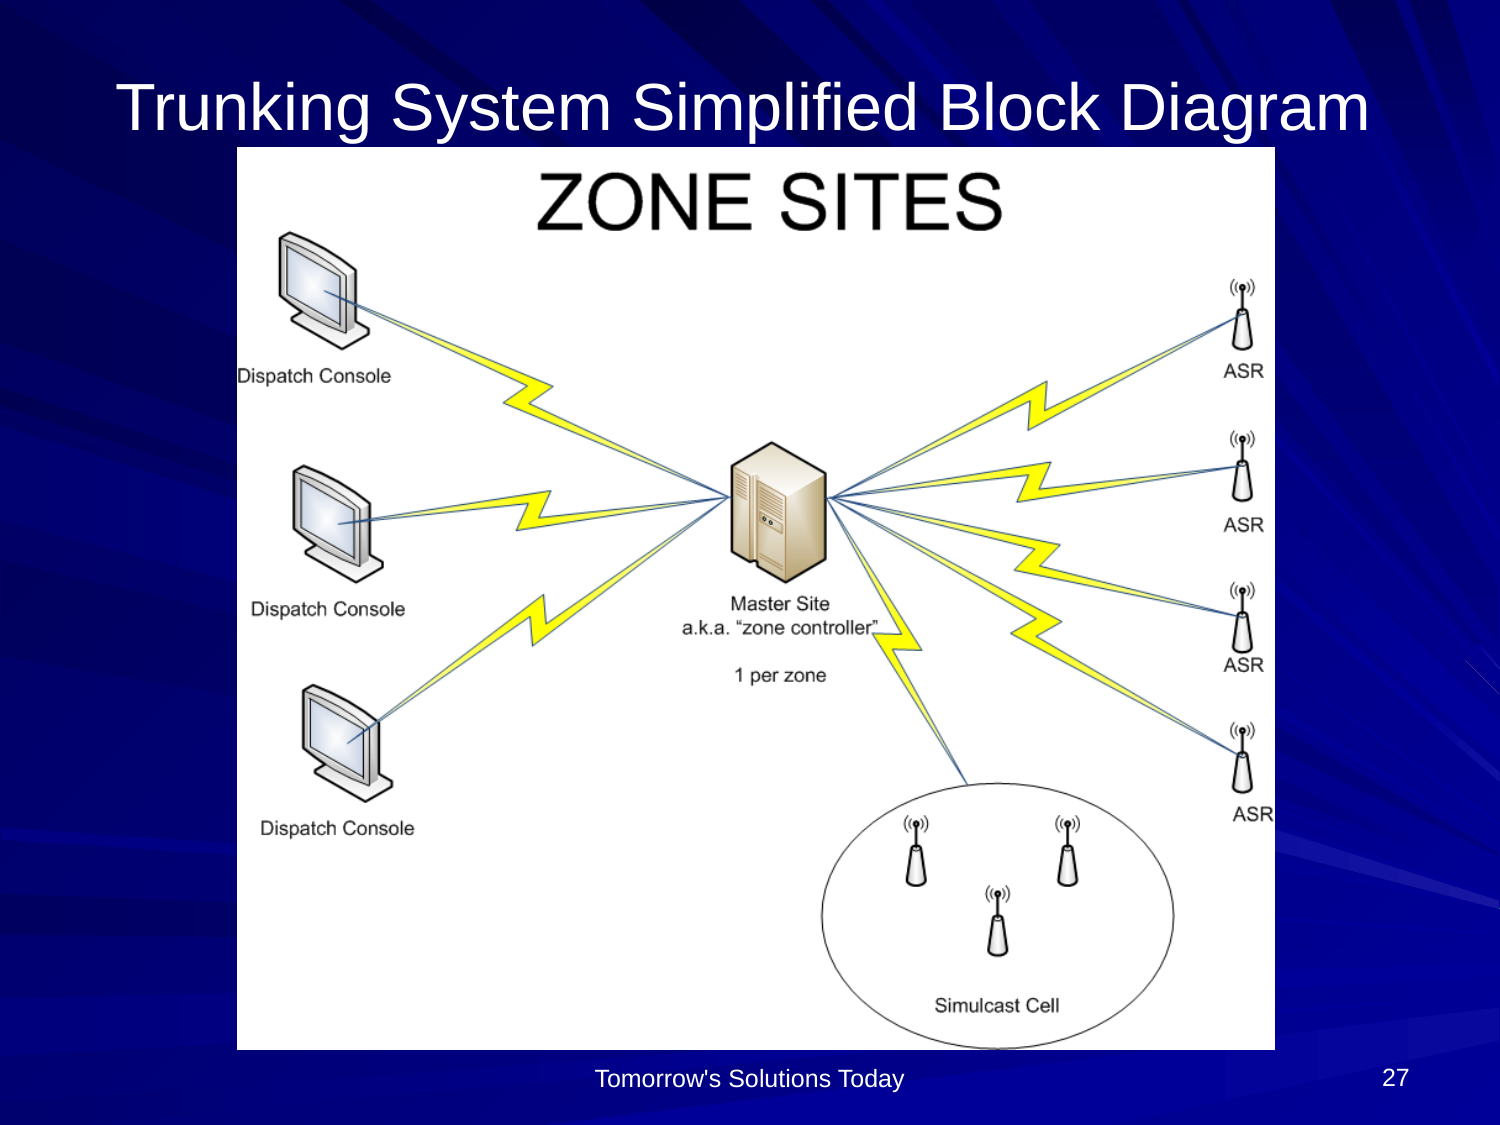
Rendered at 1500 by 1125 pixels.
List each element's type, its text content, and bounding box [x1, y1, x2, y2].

footer Tomorrow's Solutions Today [512, 1057, 988, 1101]
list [237, 147, 1276, 1050]
slide_number 27 [1074, 1023, 1426, 1100]
title Trunking System Simplified Block Diagram [24, 45, 1463, 163]
